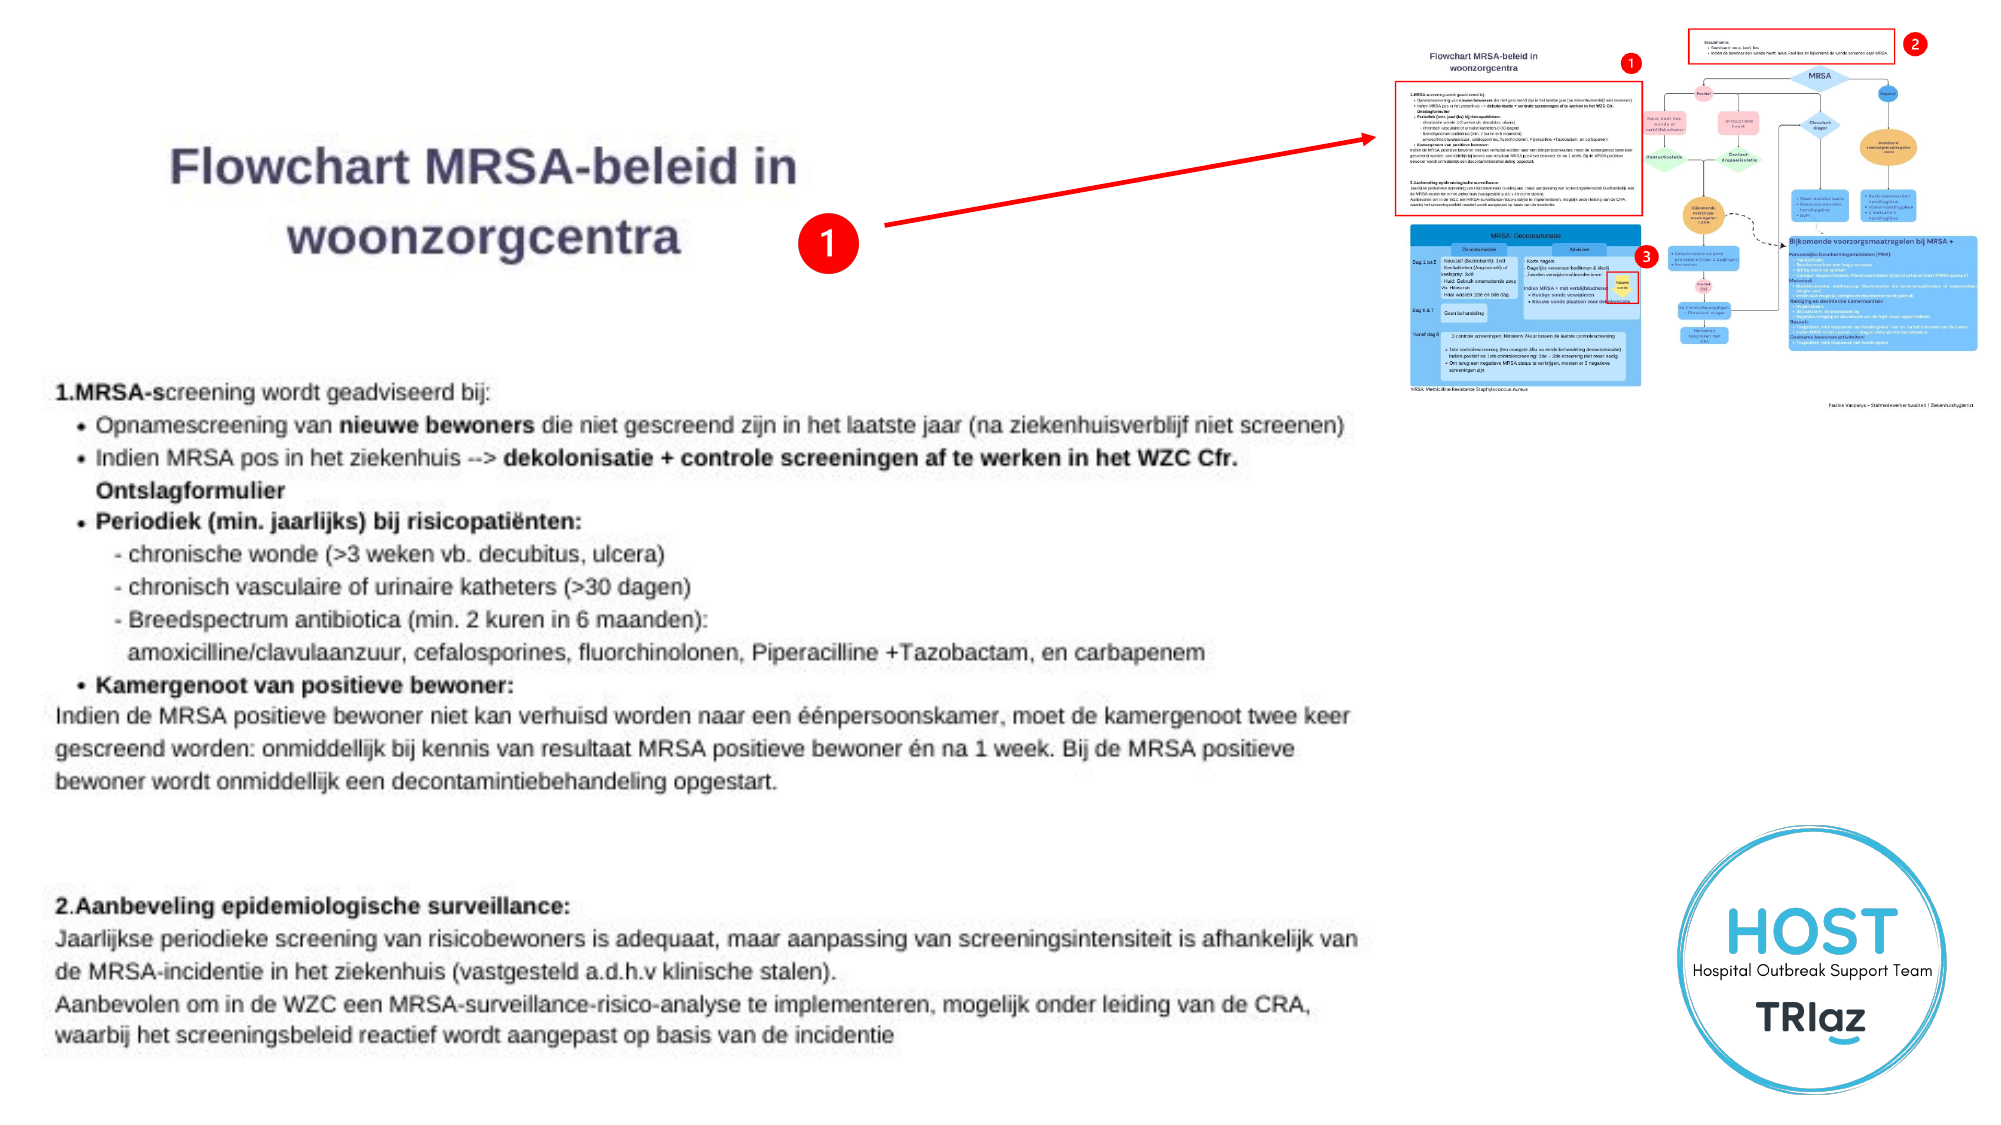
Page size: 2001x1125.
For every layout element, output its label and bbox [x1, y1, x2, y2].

text_box [884, 136, 1377, 226]
list [0, 43, 1384, 1116]
picture [789, 205, 867, 282]
picture [1670, 818, 1954, 1102]
picture [1361, 21, 2000, 412]
